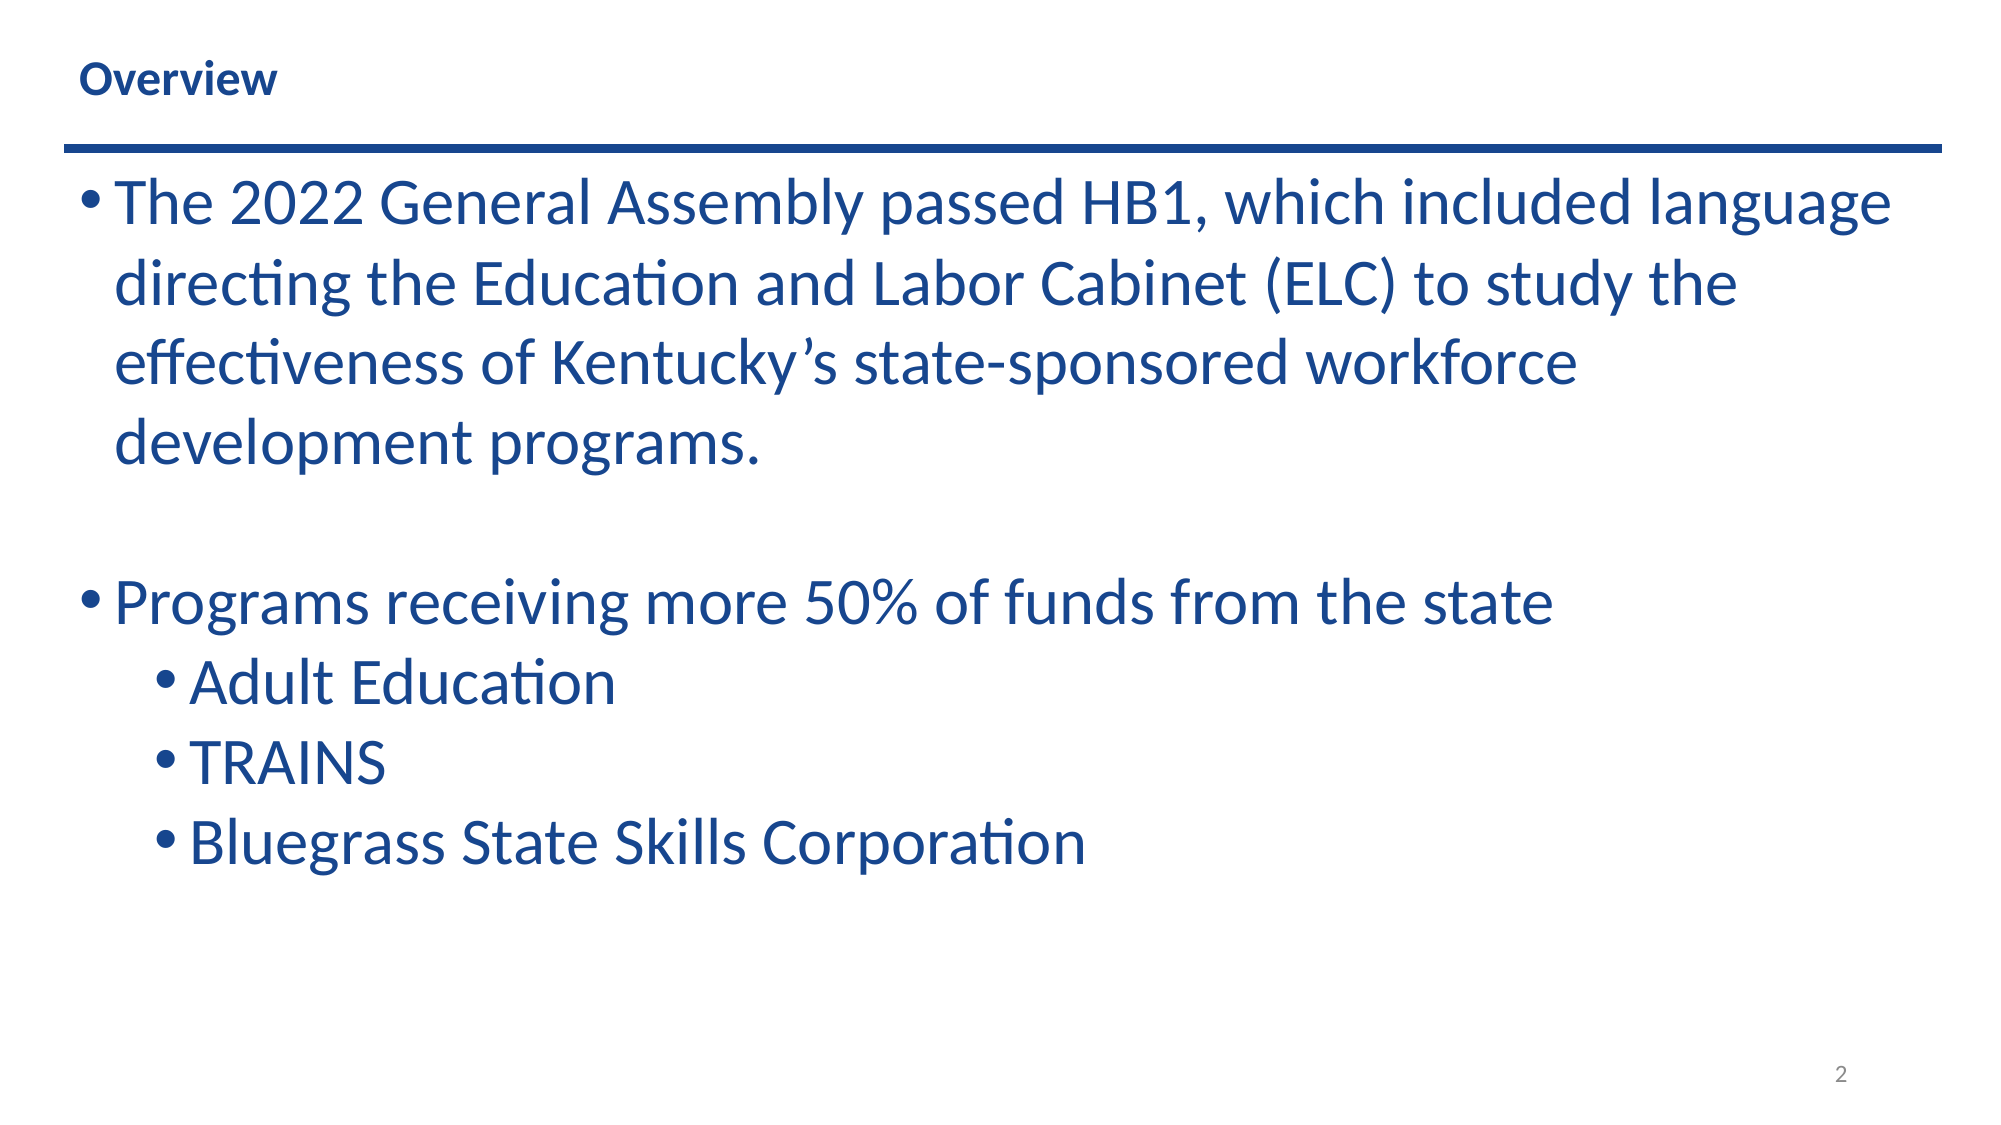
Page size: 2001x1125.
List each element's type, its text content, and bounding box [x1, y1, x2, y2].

slide_number 2 [1412, 1042, 1863, 1103]
text_box Overview [64, 38, 1302, 113]
text_box The 2022 General Assembly passed HB1, which included language directing the Education and Labor Cabinet (ELC) to study the effectiveness of Kentucky’s state-sponsored workforce development programs. Programs receiving more 50% of funds from the state Adult Education TRAINS Bluegrass State Skills Corporation [64, 150, 1942, 966]
